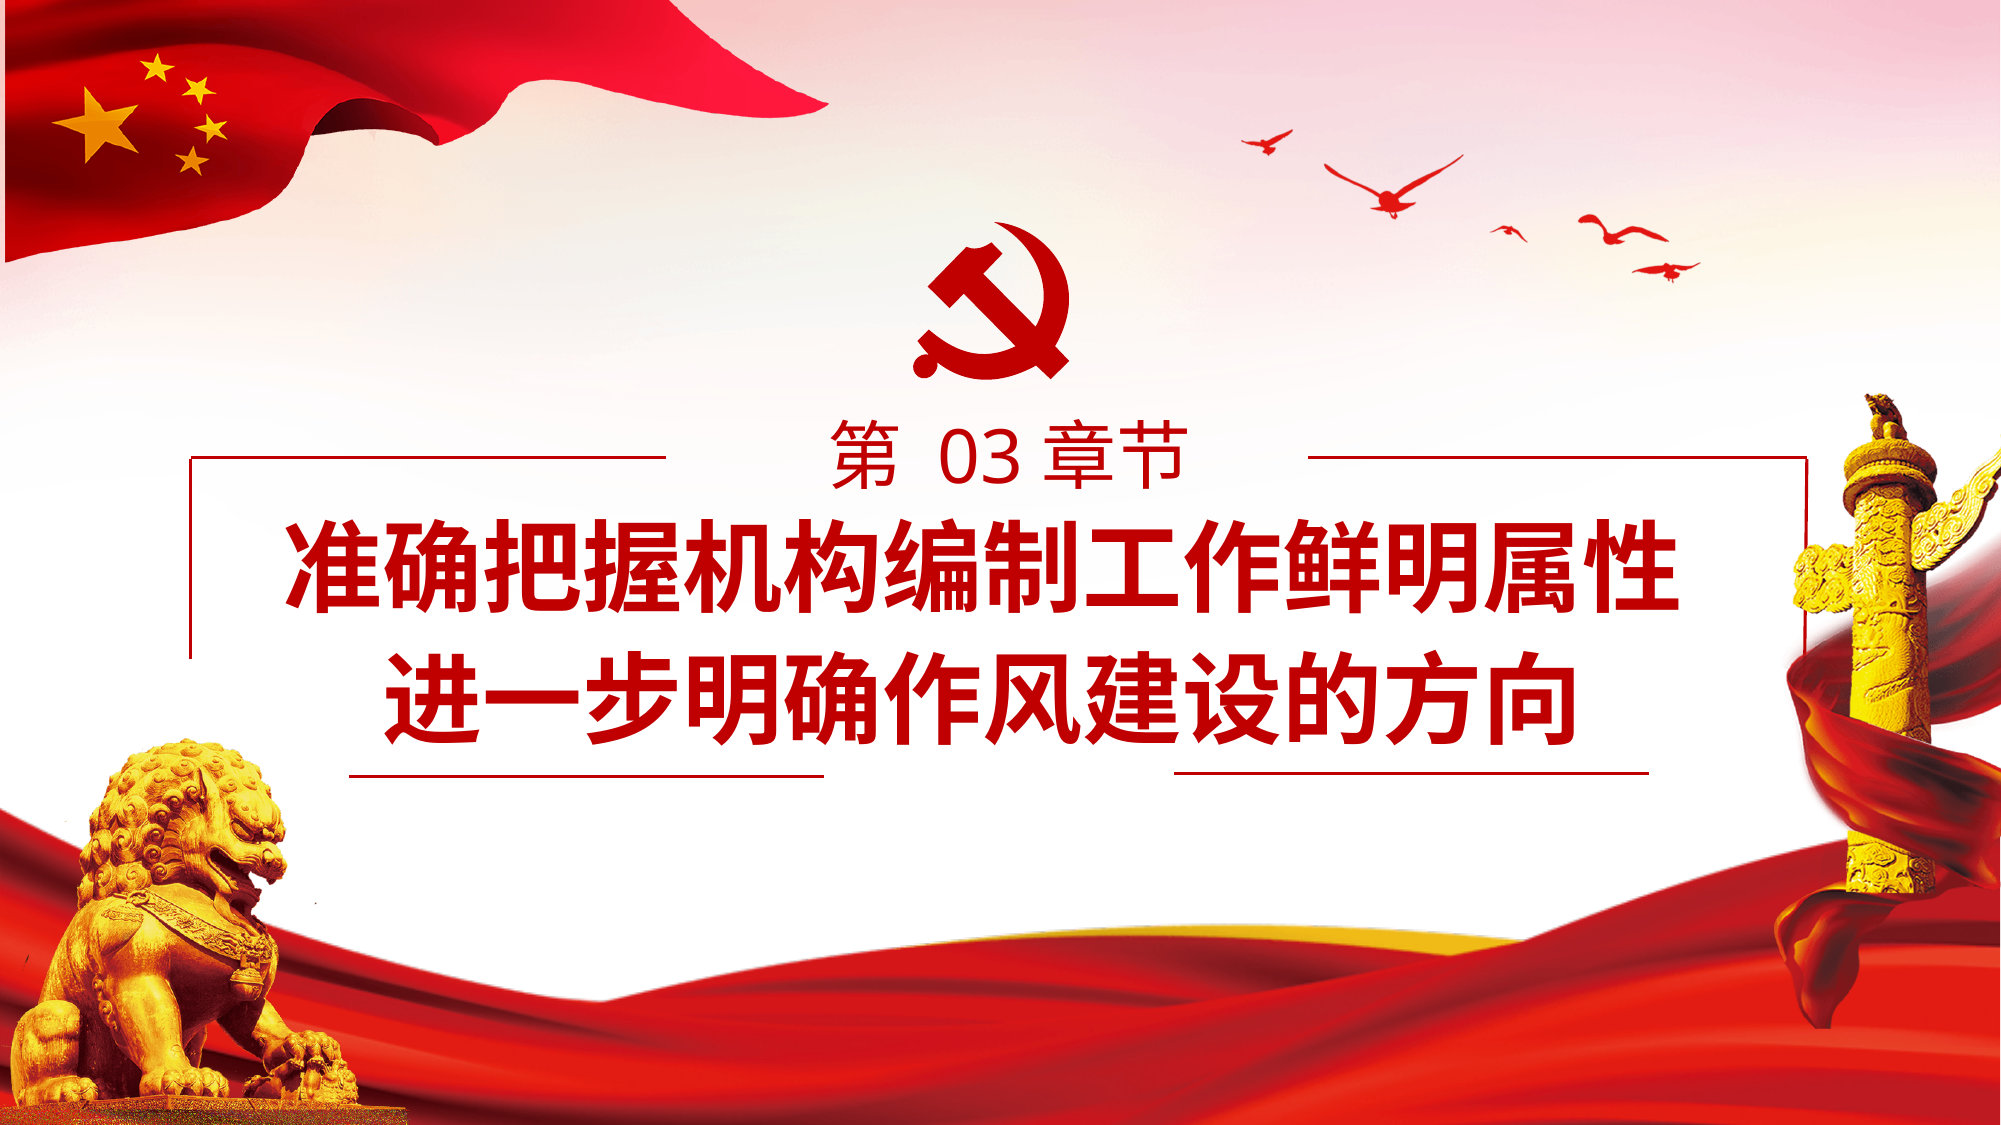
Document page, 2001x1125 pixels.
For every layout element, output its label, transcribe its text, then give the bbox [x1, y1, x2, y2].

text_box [190, 457, 666, 659]
text_box 第 03章节 [349, 392, 1670, 485]
picture [0, 0, 2001, 1125]
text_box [1308, 457, 1773, 714]
text_box 准确把握机构编制工作鲜明属性进一步明确作风建设的方向 [253, 485, 1712, 764]
text_box [913, 222, 1070, 380]
